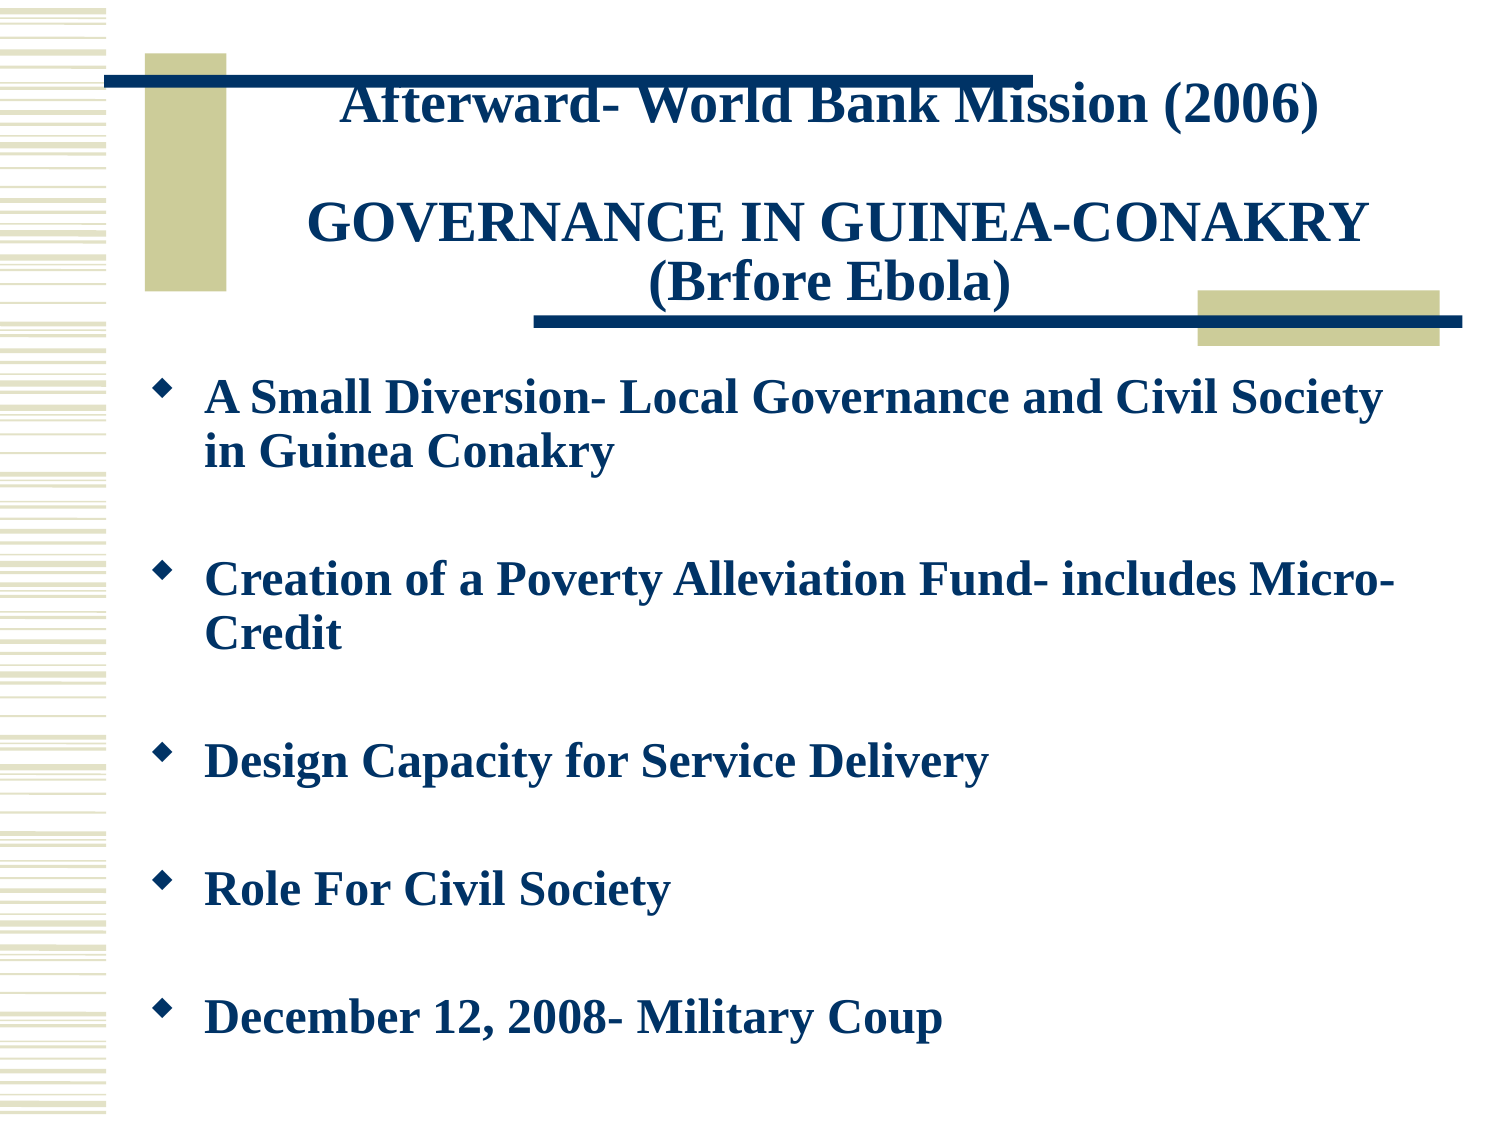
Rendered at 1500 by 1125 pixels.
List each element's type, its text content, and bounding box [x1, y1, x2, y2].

title Afterward- World Bank Mission (2006) GOVERNANCE IN GUINEA-CONAKRY (Brfore Ebola) [225, 99, 1436, 288]
list A Small Diversion- Local Governance and Civil Society in Guinea Conakry Creation of a Poverty Alleviation Fund- includes Micro-Credit Design Capacity for Service Delivery Role For Civil Society December 12, 2008- Military Coup [132, 363, 1439, 1000]
